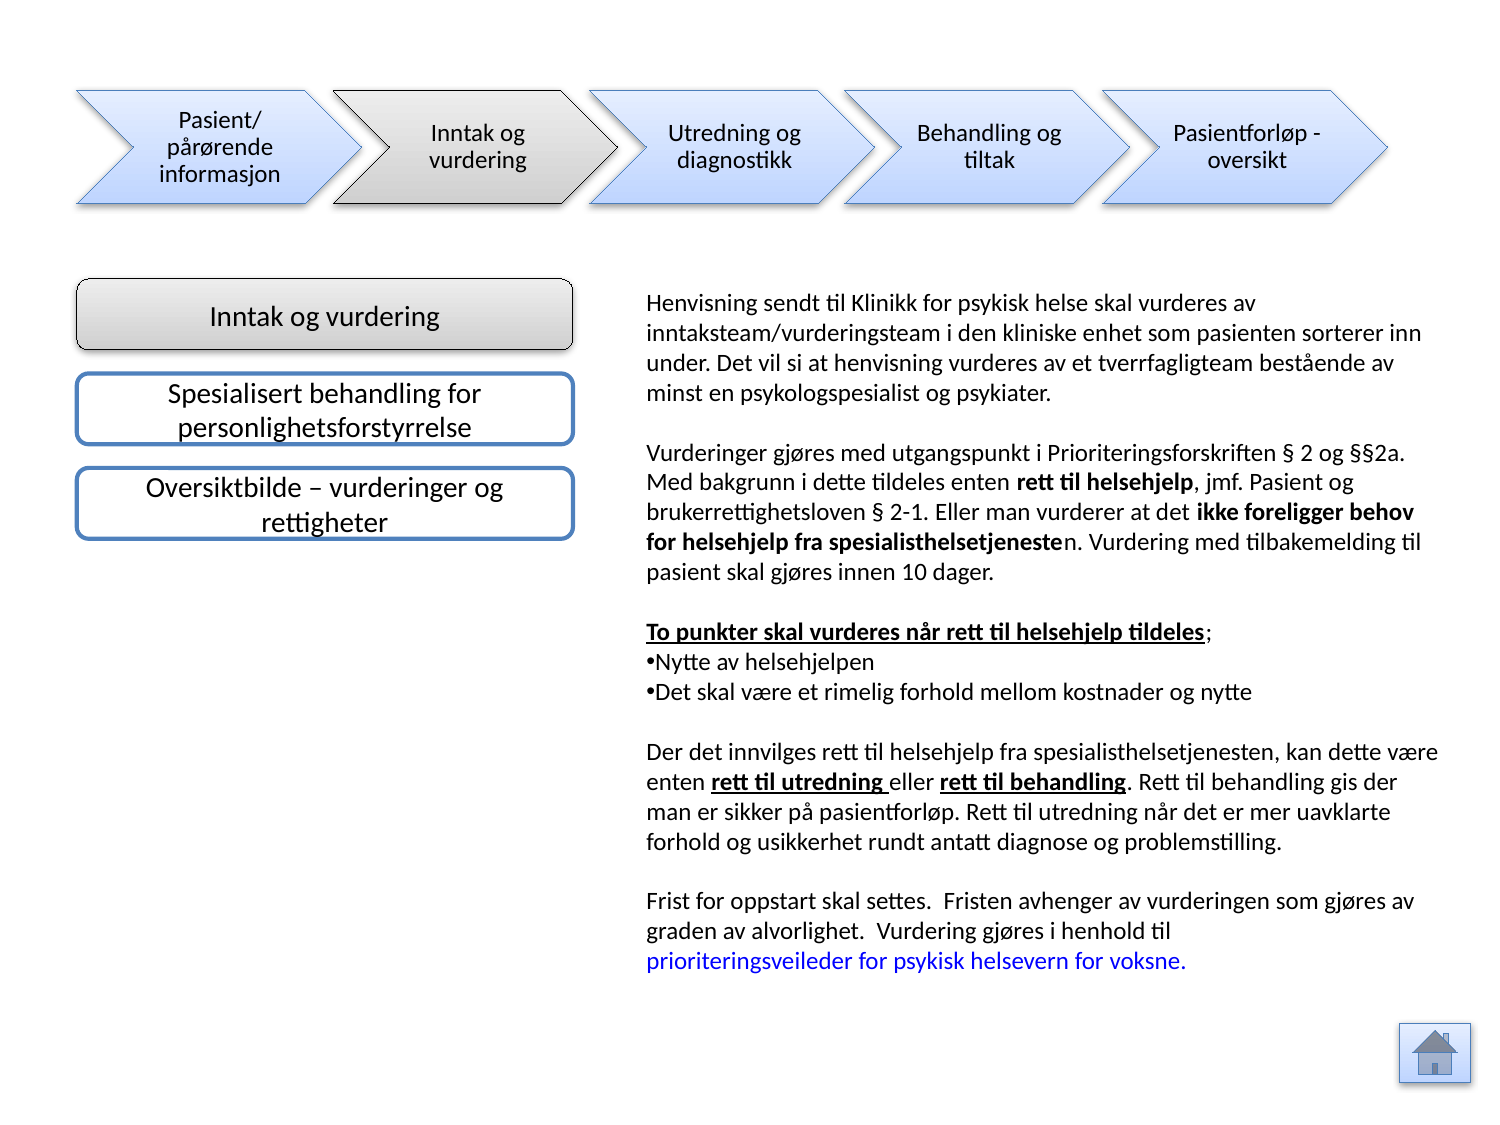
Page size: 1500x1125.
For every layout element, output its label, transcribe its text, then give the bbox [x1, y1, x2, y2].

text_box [1131, 89, 1388, 205]
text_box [76, 89, 331, 205]
text_box Inntak og vurdering [76, 278, 573, 350]
text_box Henvisning sendt til Klinikk for psykisk helse skal vurderes av inntaksteam/vurderingsteam i den kliniske enhet som pasienten sorterer inn under. Det vil si at henvisning vurderes av et tverrfagligteam bestående av minst en psykologspesialist og psykiater. Vurderinger gjøres med utgangspunkt i Prioriteringsforskriften § 2 og §§2a. Med bakgrunn i dette tildeles enten rett til helsehjelp, jmf. Pasient og brukerrettighetsloven § 2-1. Eller man vurderer at det ikke foreligger behov for helsehjelp fra spesialisthelsetjenesten. Vurdering med tilbakemelding til pasient skal gjøres innen 10 dager. To punkter skal vurderes når rett til helsehjelp tildeles; Nytte av helsehjelpen Det skal være et rimelig forhold mellom kostnader og nytte Der det innvilges rett til helsehjelp fra spesialisthelsetjenesten, kan dette være enten rett til utredning eller rett til behandling. Rett til behandling gis der man er sikker på pasientforløp. Rett til utredning når det er mer uavklarte forhold og usikkerhet rundt antatt diagnose og problemstilling. Frist for oppstart skal settes. Fristen avhenger av vurderingen som gjøres av graden av alvorlighet. Vurdering gjøres i henhold til prioriteringsveileder for psykisk helsevern for voksne. [631, 278, 1459, 1073]
text_box [1399, 1023, 1471, 1083]
text_box Spesialisert behandling for personlighetsforstyrrelse [76, 373, 573, 445]
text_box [589, 89, 843, 205]
text_box Oversiktbilde – vurderinger og rettigheter [76, 467, 573, 539]
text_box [332, 89, 588, 205]
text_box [844, 89, 1130, 205]
